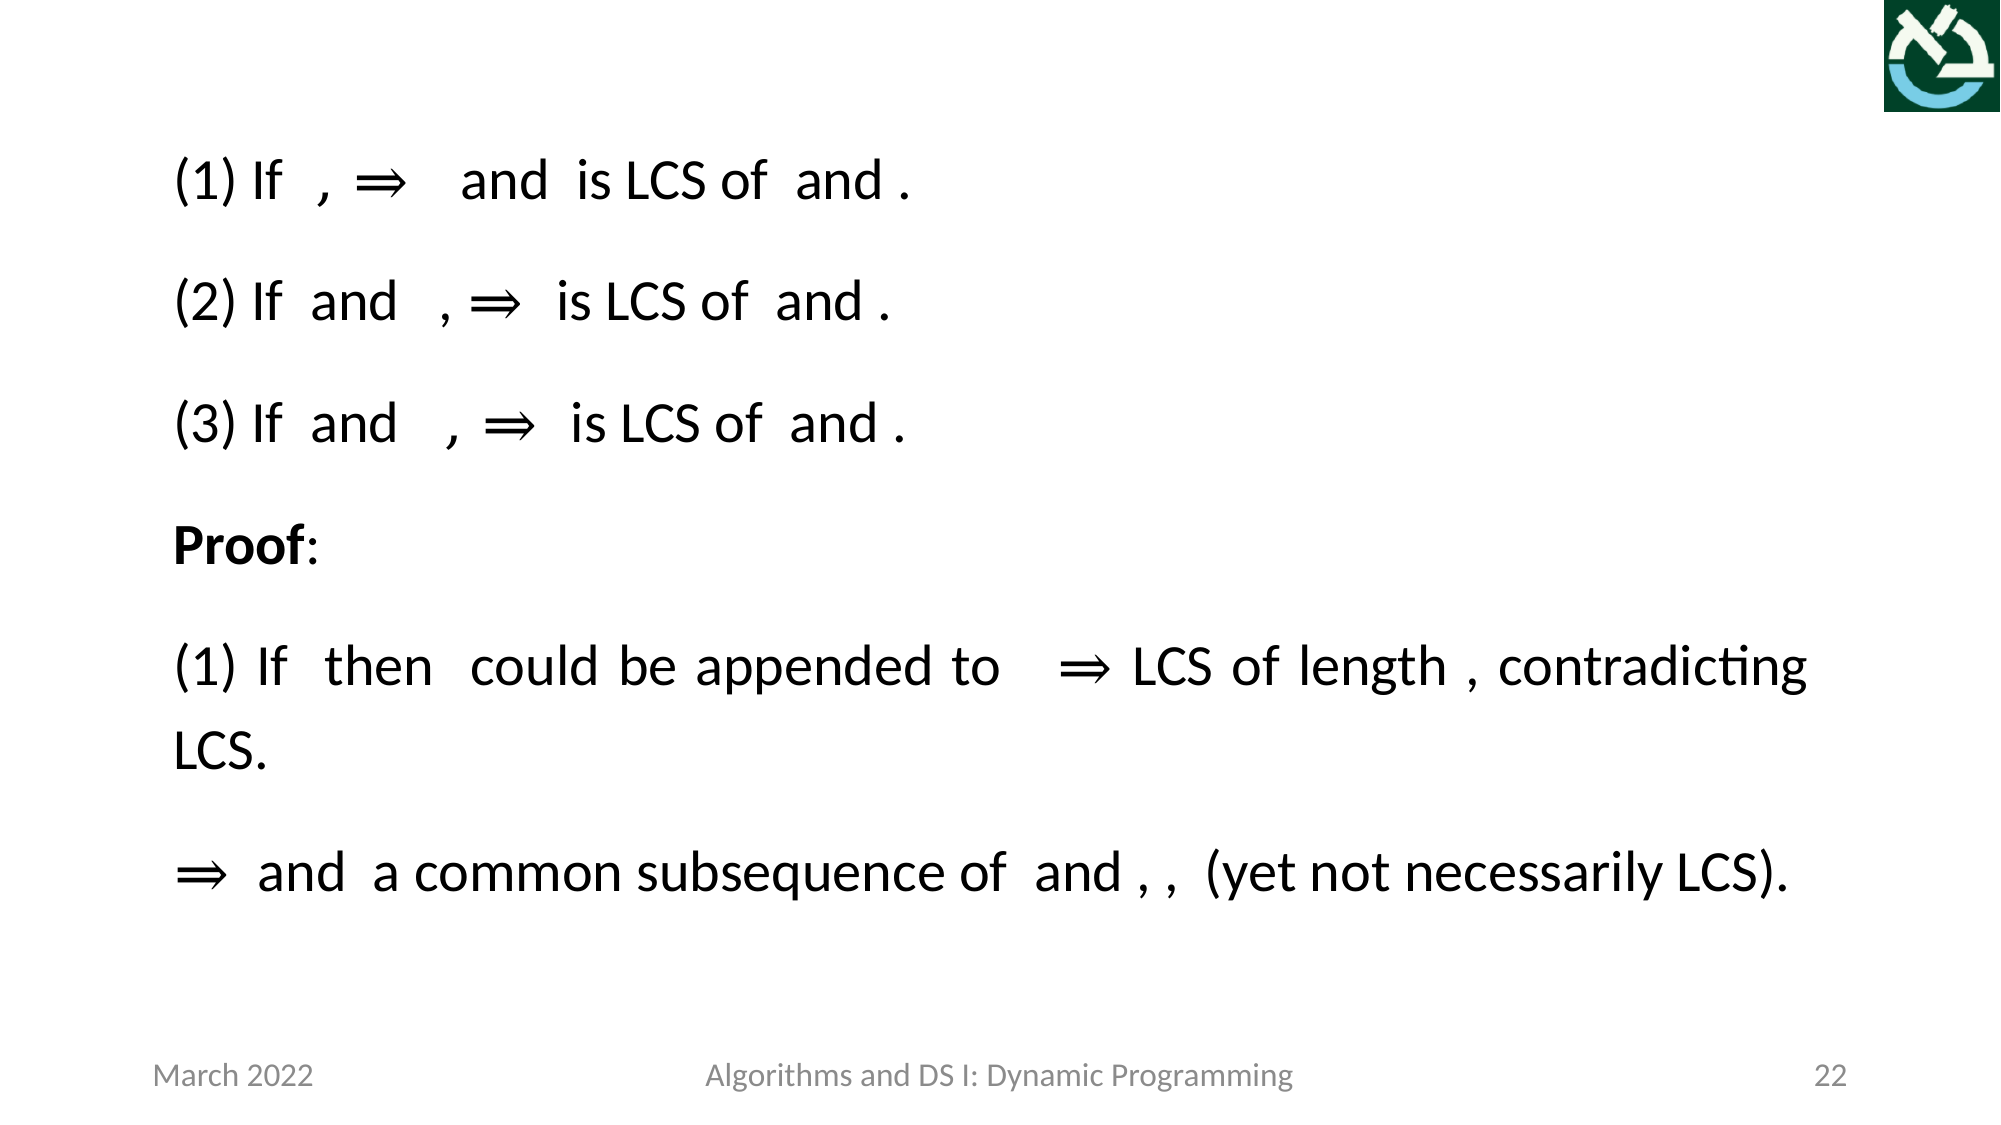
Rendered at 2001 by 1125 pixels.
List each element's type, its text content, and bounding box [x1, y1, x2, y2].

slide_number 22 [1412, 1042, 1863, 1103]
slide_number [137, 1042, 588, 1103]
footer Algorithms and DS I: Dynamic Programming [662, 1042, 1338, 1103]
picture [1884, 0, 2000, 112]
